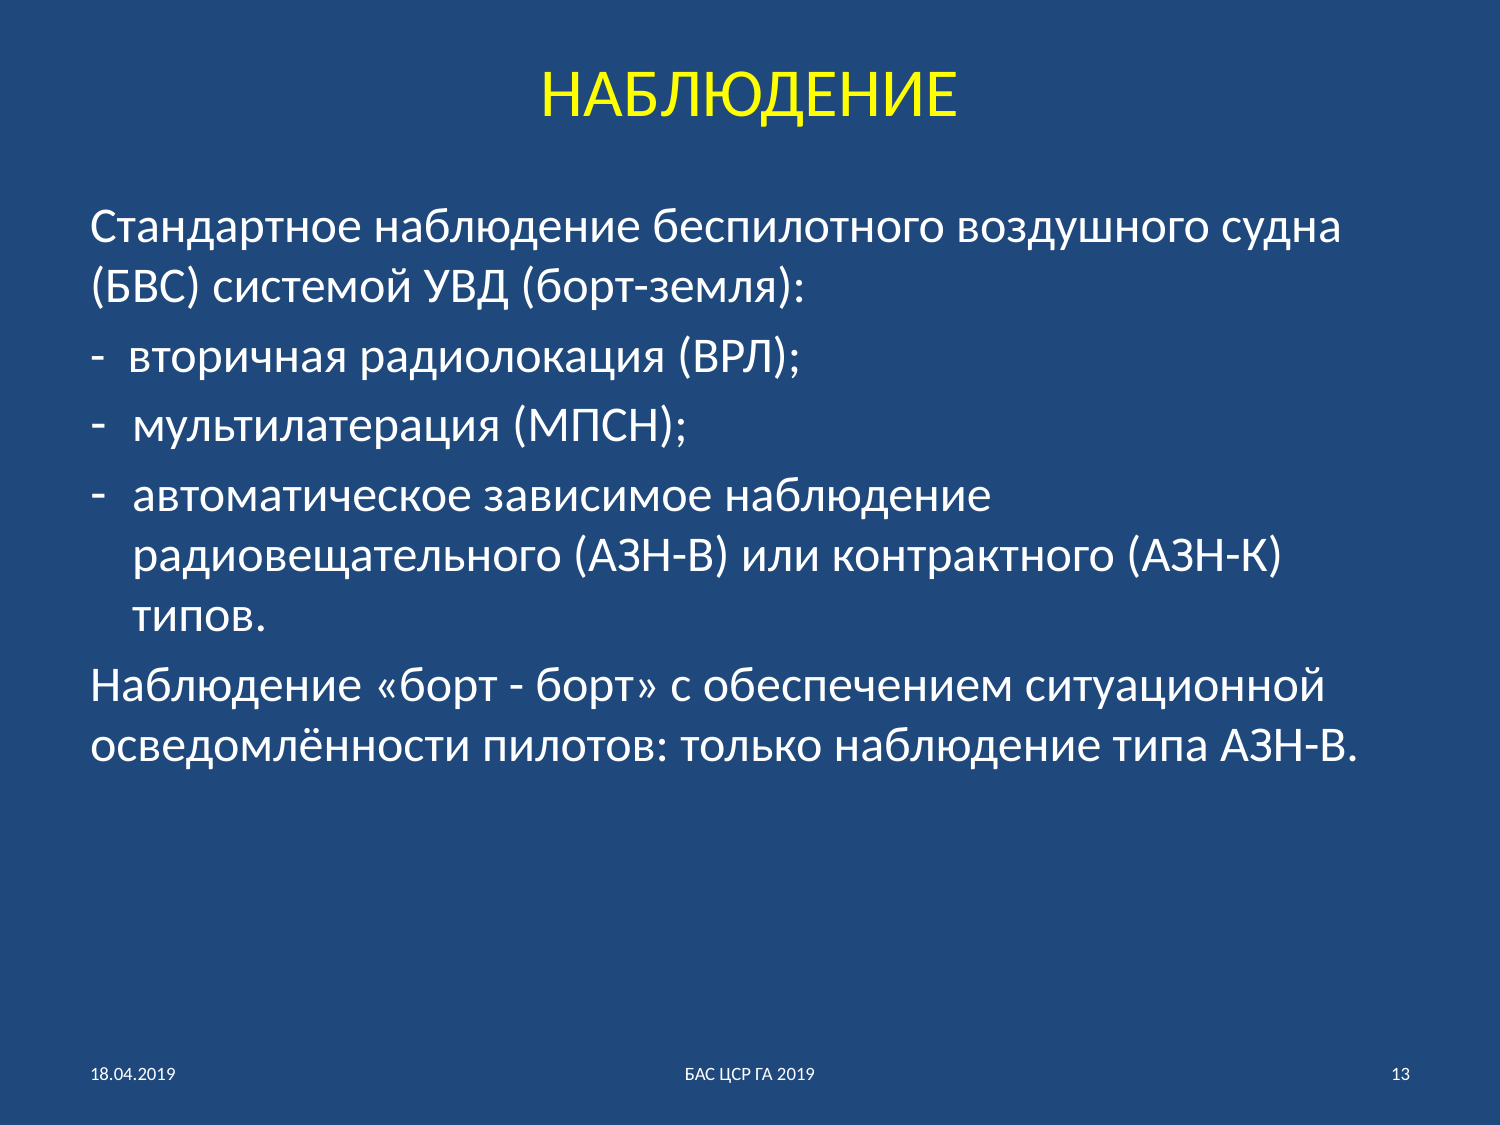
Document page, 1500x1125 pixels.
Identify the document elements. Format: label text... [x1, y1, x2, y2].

slide_number 13 [1074, 1042, 1425, 1103]
list Стандартное наблюдение беспилотного воздушного судна (БВС) системой УВД (борт-земля): - вторичная радиолокация (ВРЛ); мультилатерация (МПСН); автоматическое зависимое наблюдение радиовещательного (АЗН-В) или контрактного (АЗН-К) типов. Наблюдение «борт - борт» с обеспечением ситуационной осведомлённости пилотов: только наблюдение типа АЗН-В. [74, 184, 1426, 928]
title НАБЛЮДЕНИЕ [74, 0, 1426, 184]
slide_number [75, 1042, 425, 1103]
footer БАС ЦСР ГА 2019 [512, 1042, 988, 1103]
